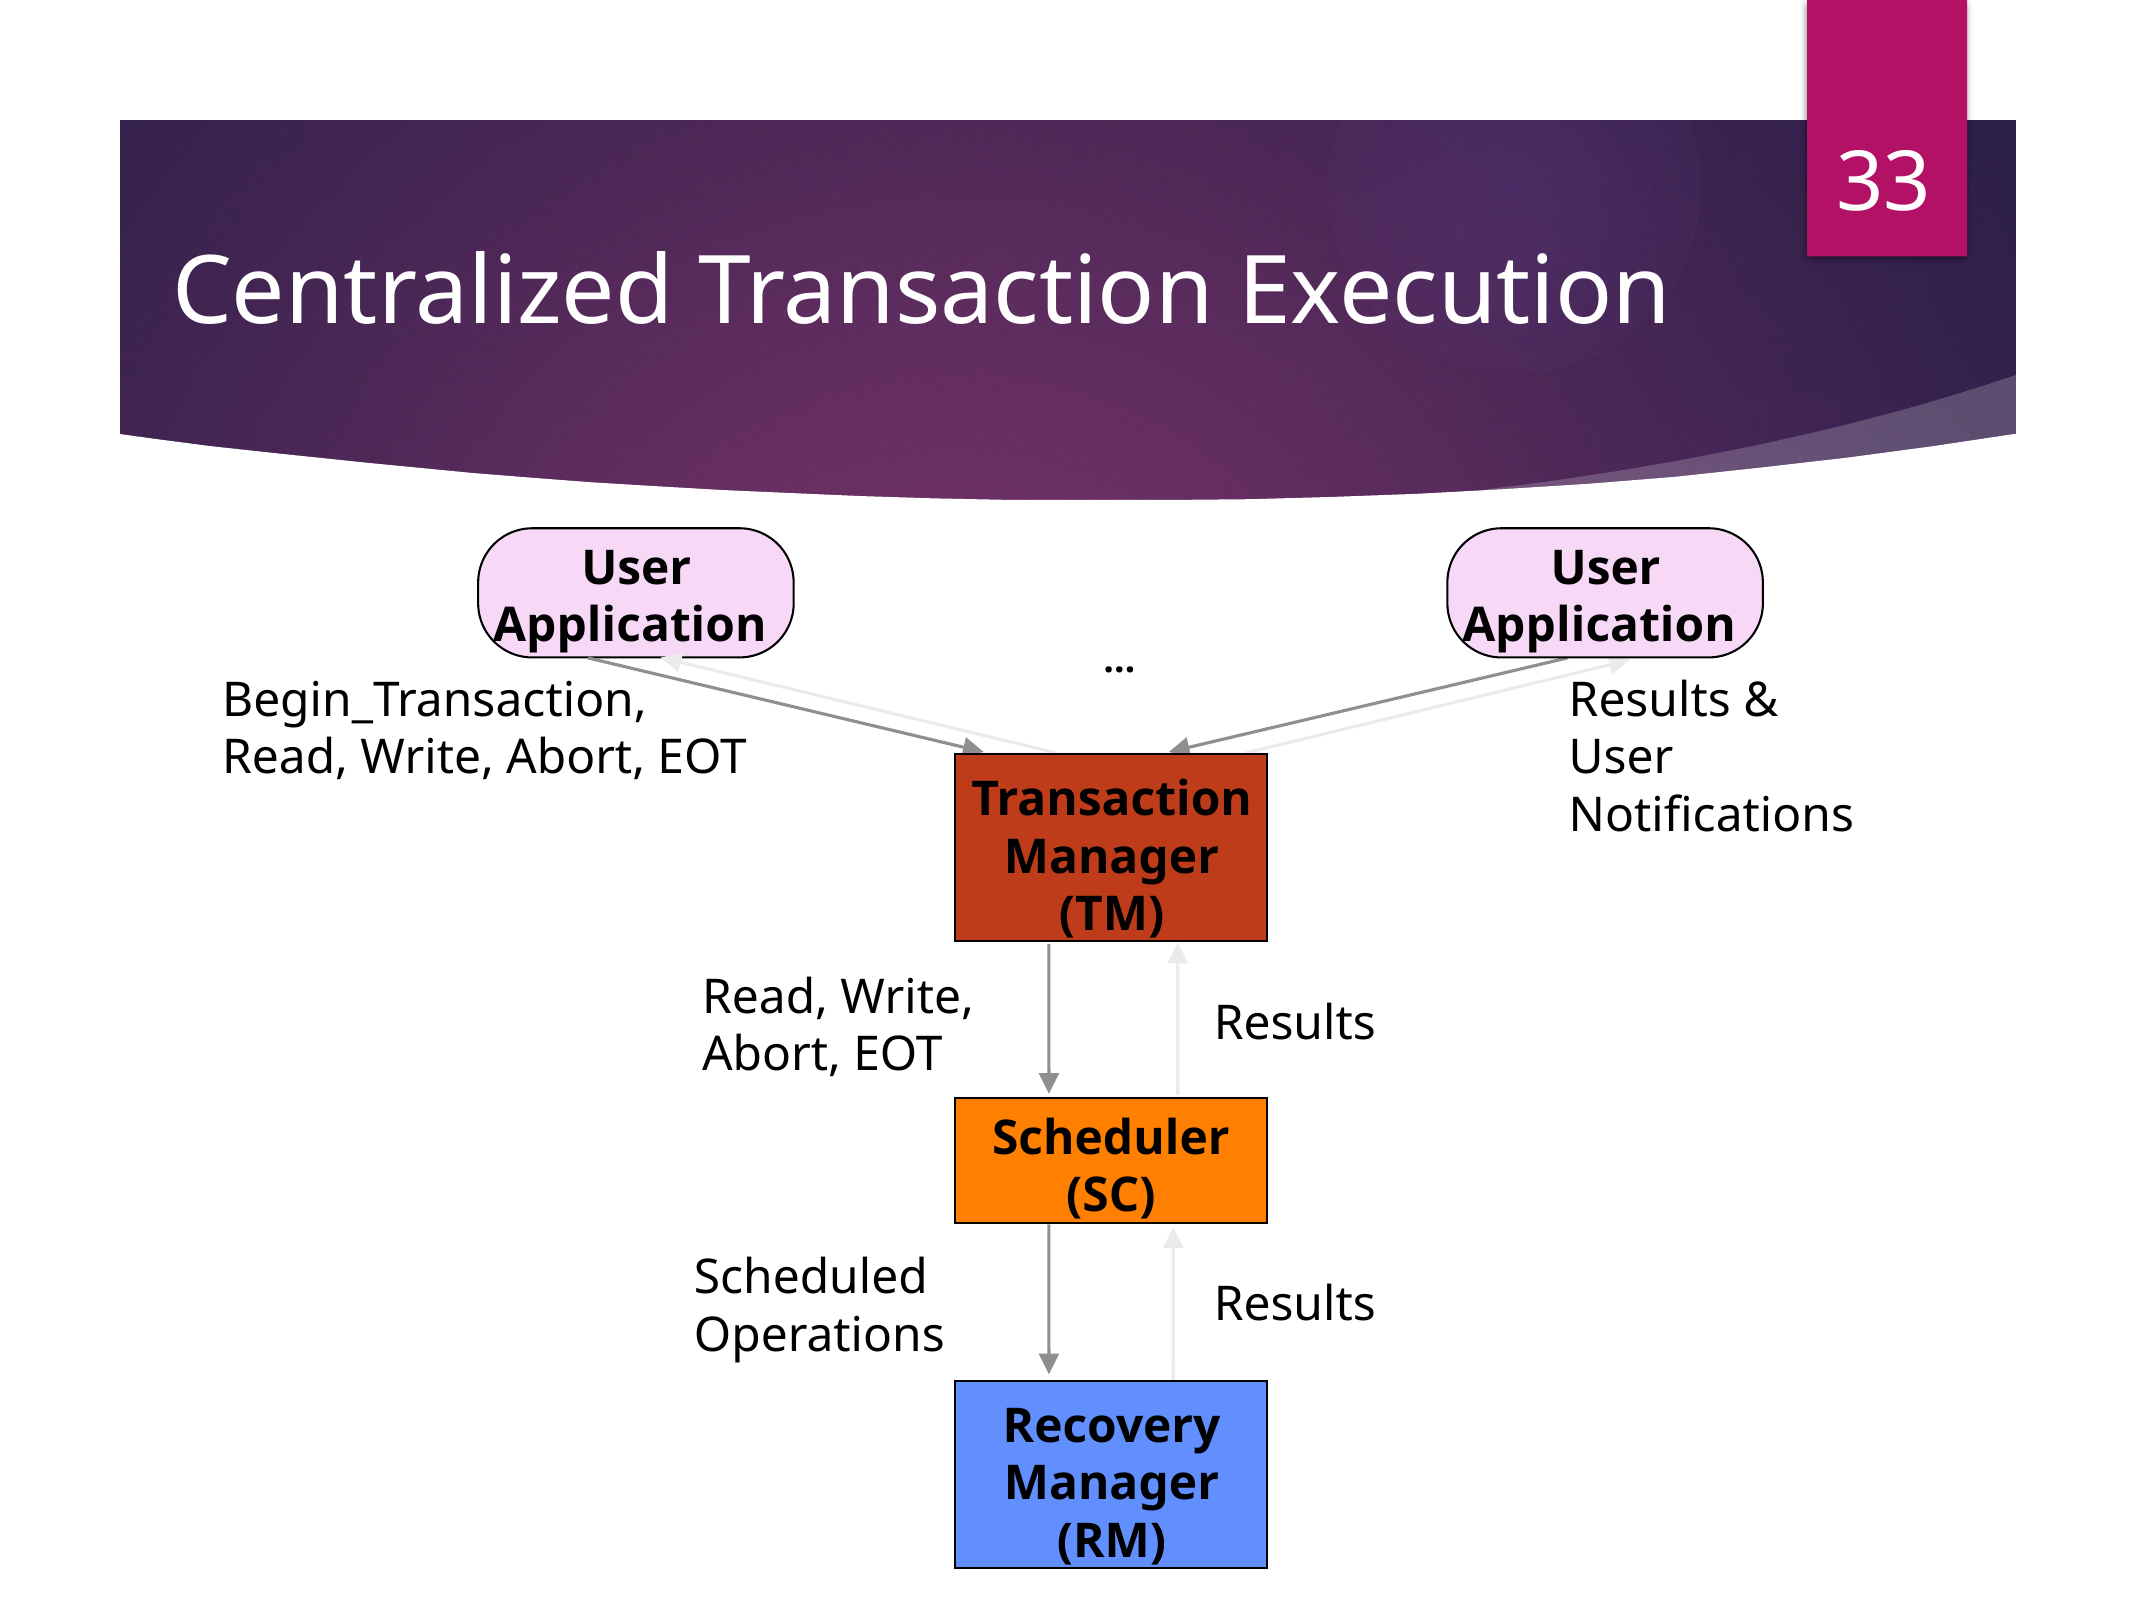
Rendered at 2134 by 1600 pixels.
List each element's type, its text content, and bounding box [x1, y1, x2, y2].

slide_number 33 [1791, 68, 1976, 249]
title Centralized Transaction Execution [157, 173, 1761, 399]
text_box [200, 527, 1985, 1568]
